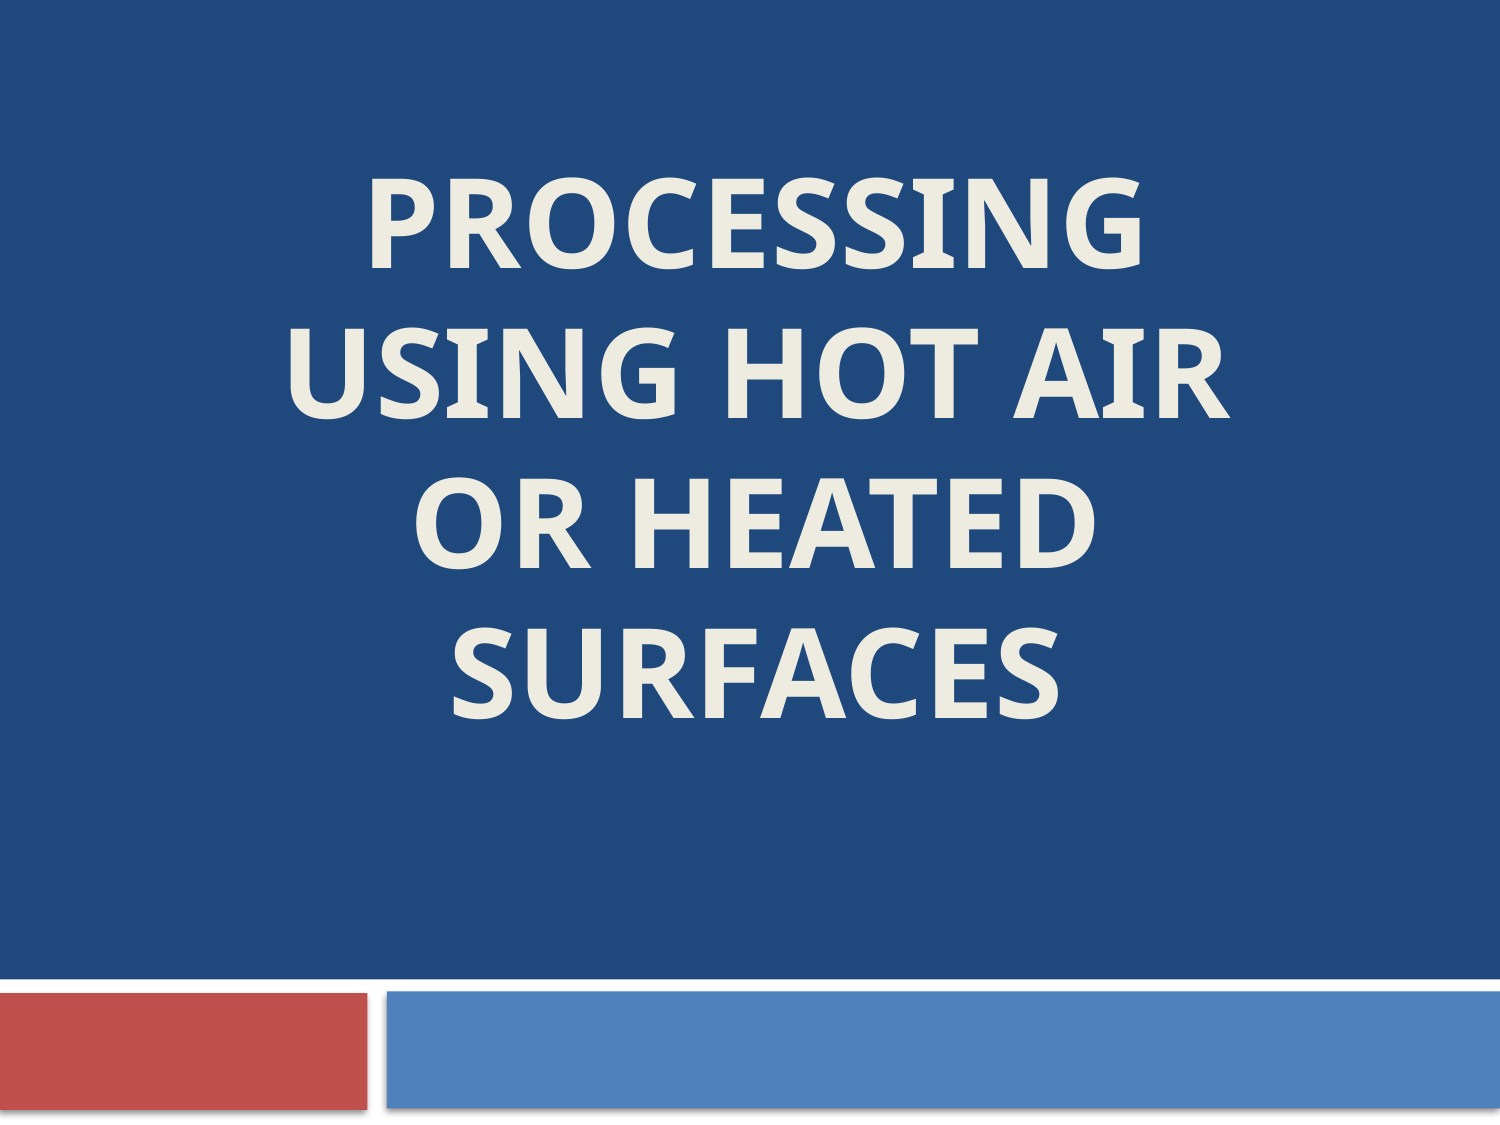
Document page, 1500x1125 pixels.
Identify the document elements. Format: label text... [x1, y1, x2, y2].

title ProcessIng usIng hot aIr or heated surfaces [195, 219, 1317, 752]
